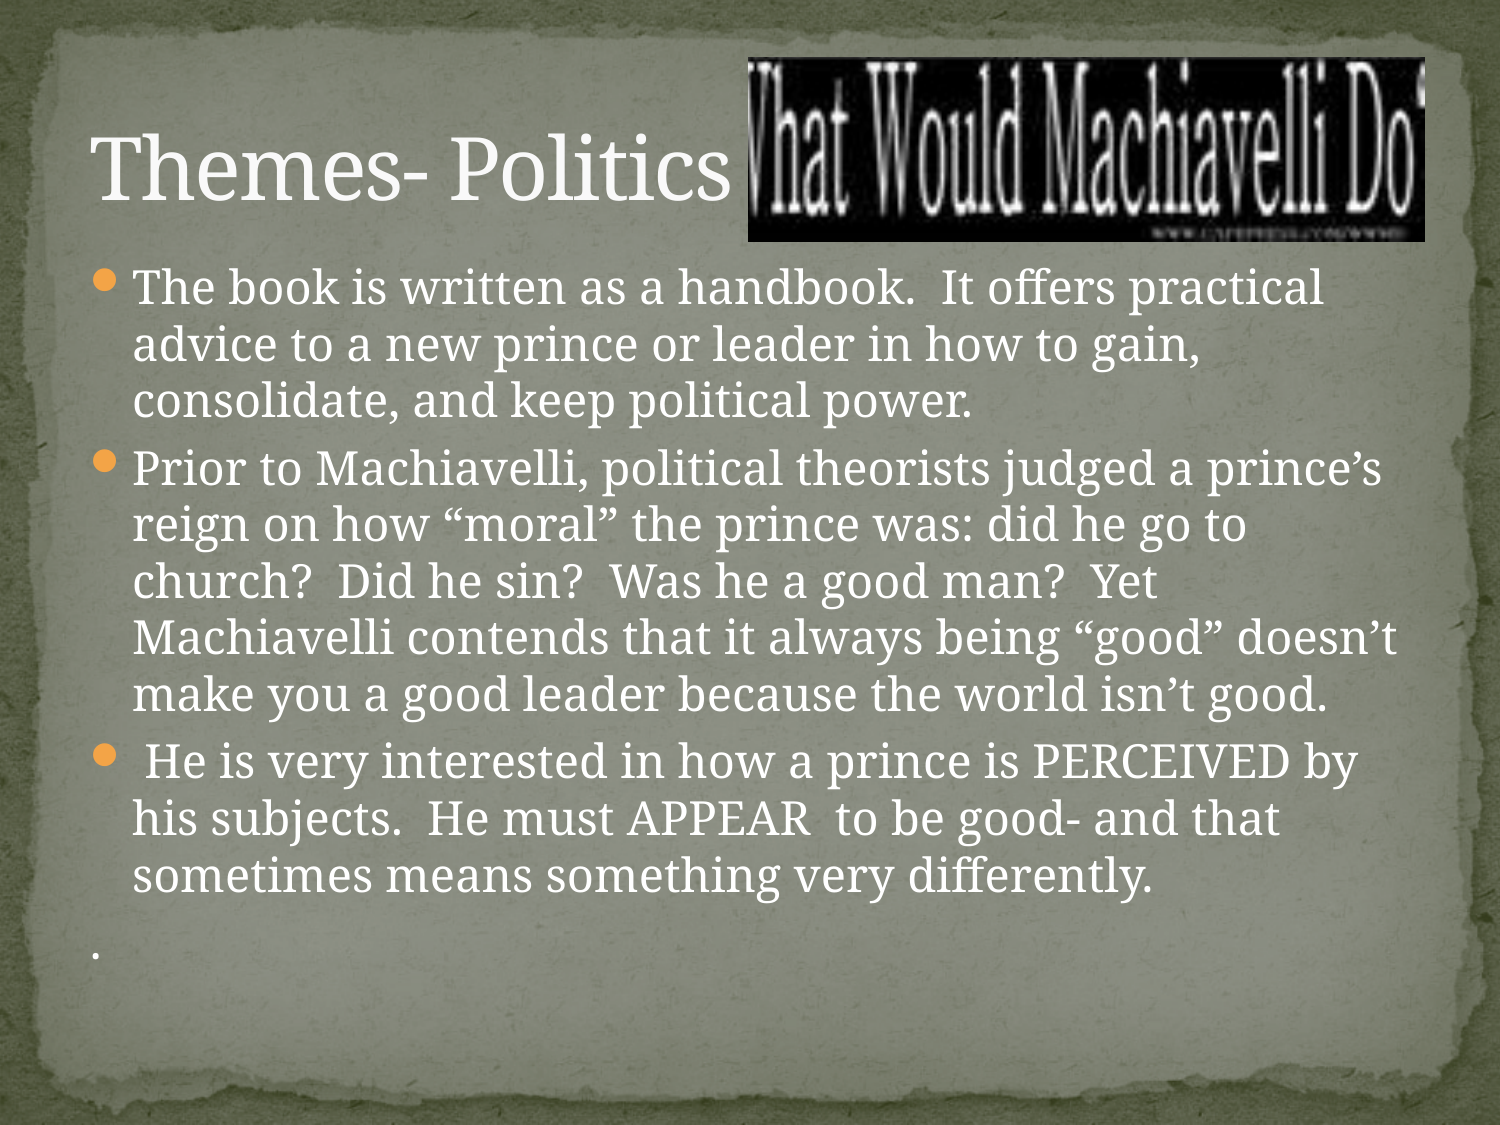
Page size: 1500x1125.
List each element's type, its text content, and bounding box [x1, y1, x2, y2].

list The book is written as a handbook. It offers practical advice to a new prince or leader in how to gain, consolidate, and keep political power. Prior to Machiavelli, political theorists judged a prince’s reign on how “moral” the prince was: did he go to church? Did he sin? Was he a good man? Yet Machiavelli contends that it always being “good” doesn’t make you a good leader because the world isn’t good. He is very interested in how a prince is PERCEIVED by his subjects. He must APPEAR to be good- and that sometimes means something very differently. . [75, 249, 1425, 1000]
title Themes- Politics [74, 24, 1425, 225]
picture [748, 57, 1425, 242]
